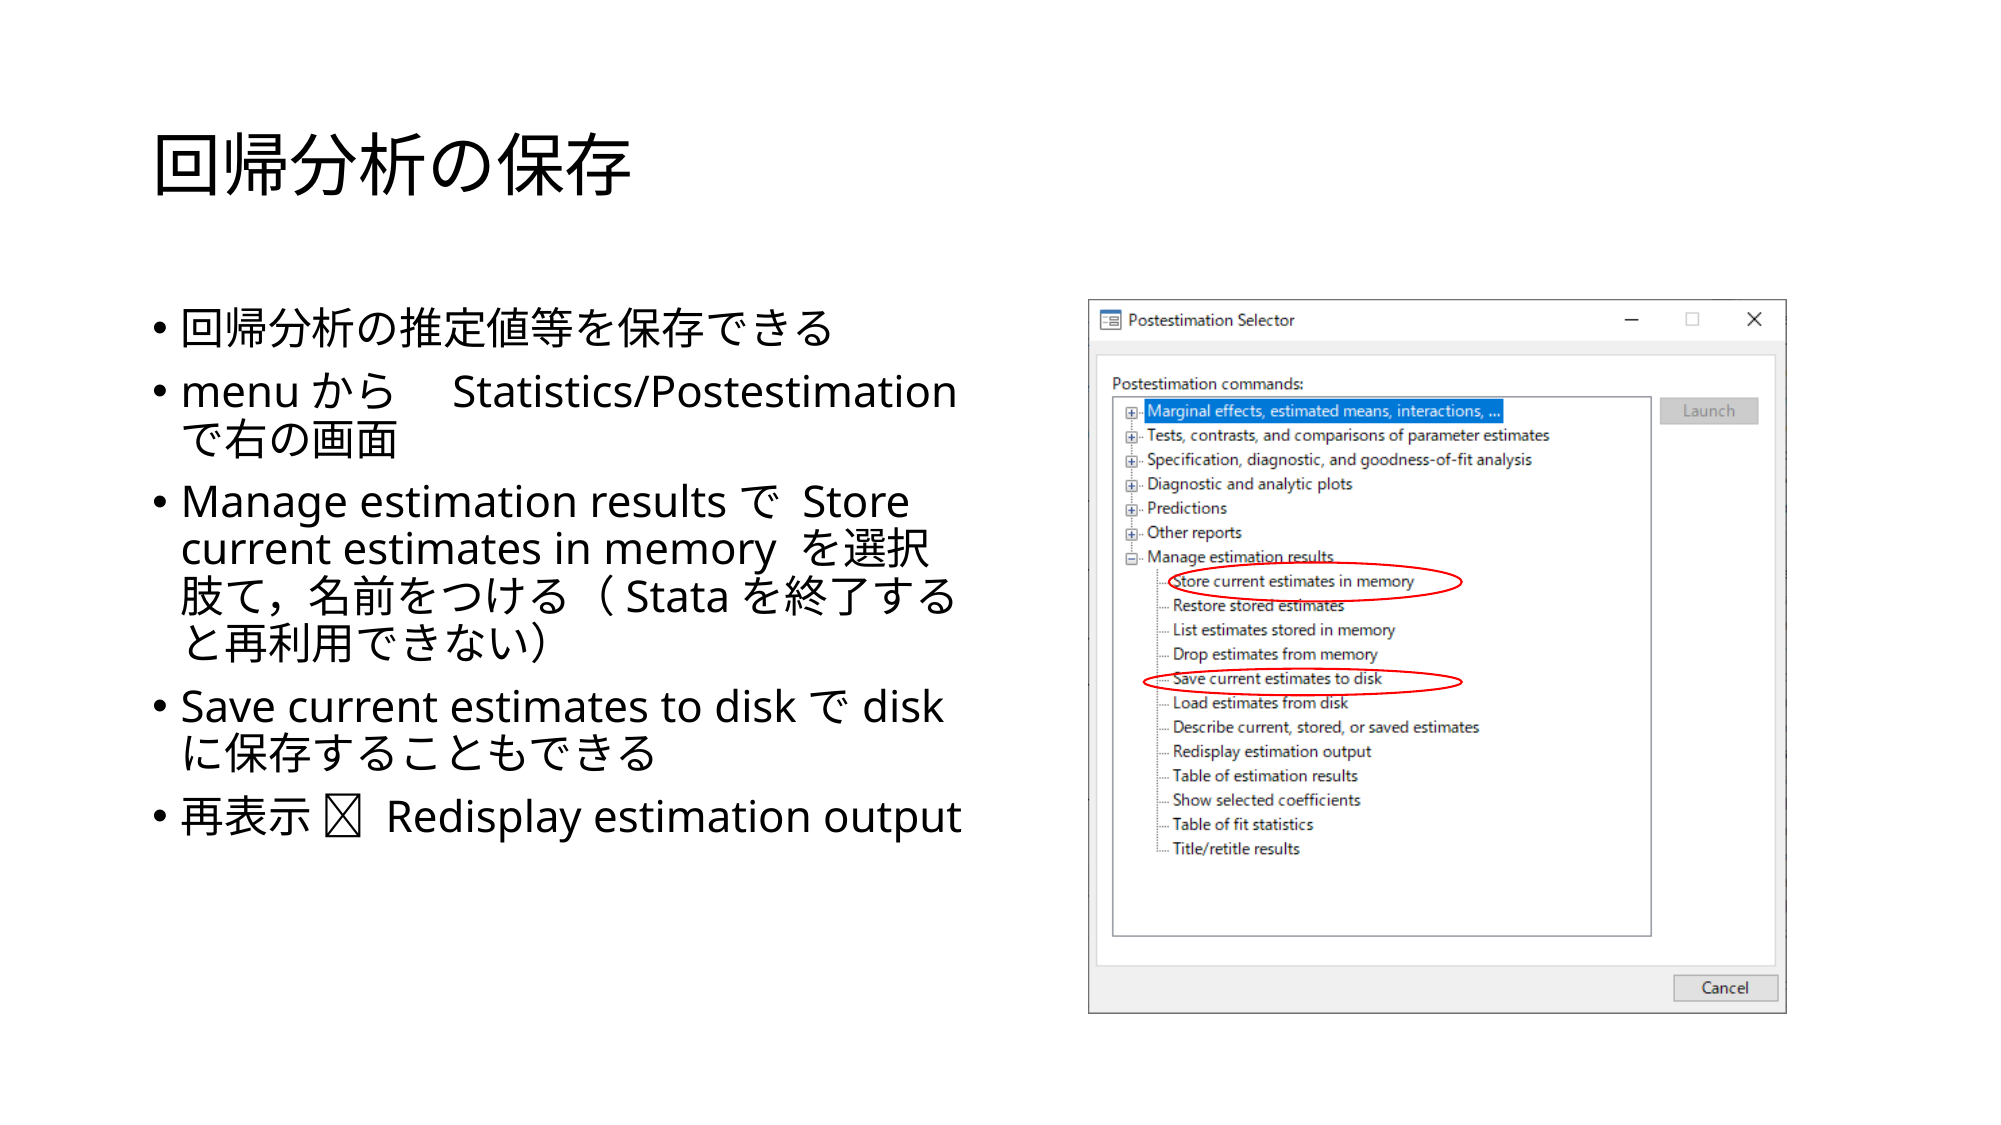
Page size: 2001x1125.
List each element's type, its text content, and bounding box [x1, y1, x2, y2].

title 回帰分析の保存 [137, 59, 1863, 278]
list 回帰分析の推定値等を保存できる menuから Statistics/Postestimation で右の画面 Manage estimation resultsで Store current estimates in memory を選択肢て，名前をつける（Stataを終了すると再利用できない） Save current estimates to diskでdiskに保存することもできる 再表示  Redisplay estimation output [137, 299, 988, 1014]
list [1087, 299, 1787, 1014]
